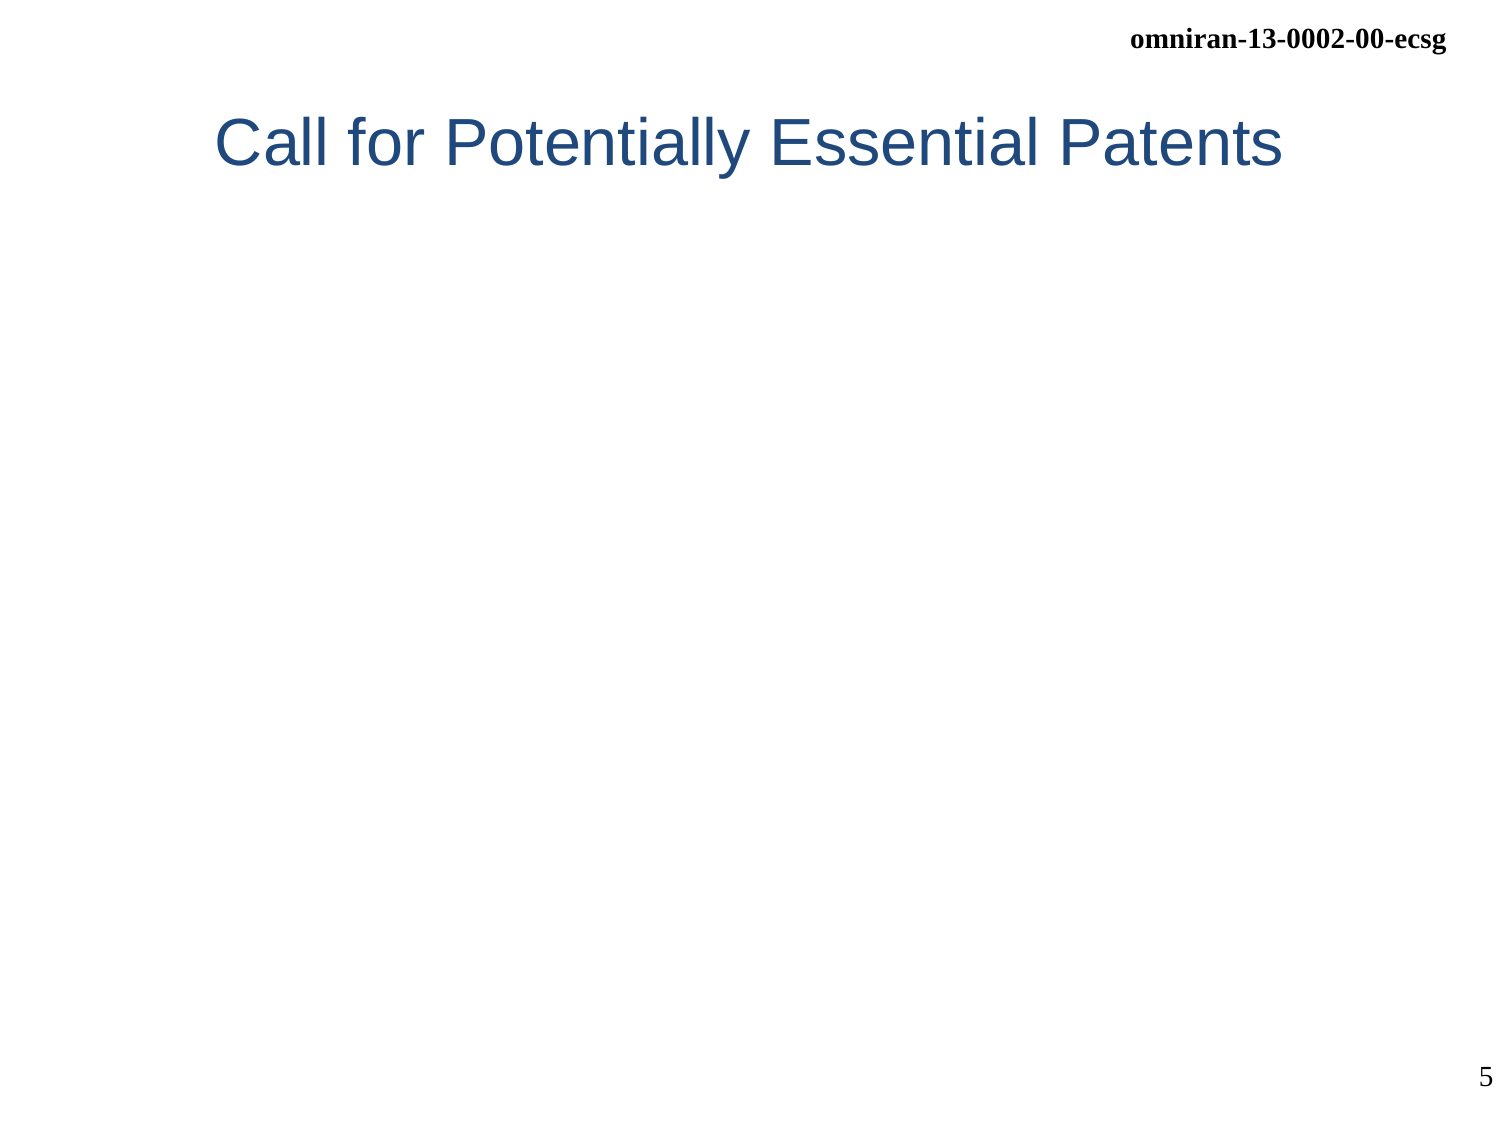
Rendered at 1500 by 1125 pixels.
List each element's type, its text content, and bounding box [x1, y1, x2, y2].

title Call for Potentially Essential Patents [75, 45, 1425, 233]
